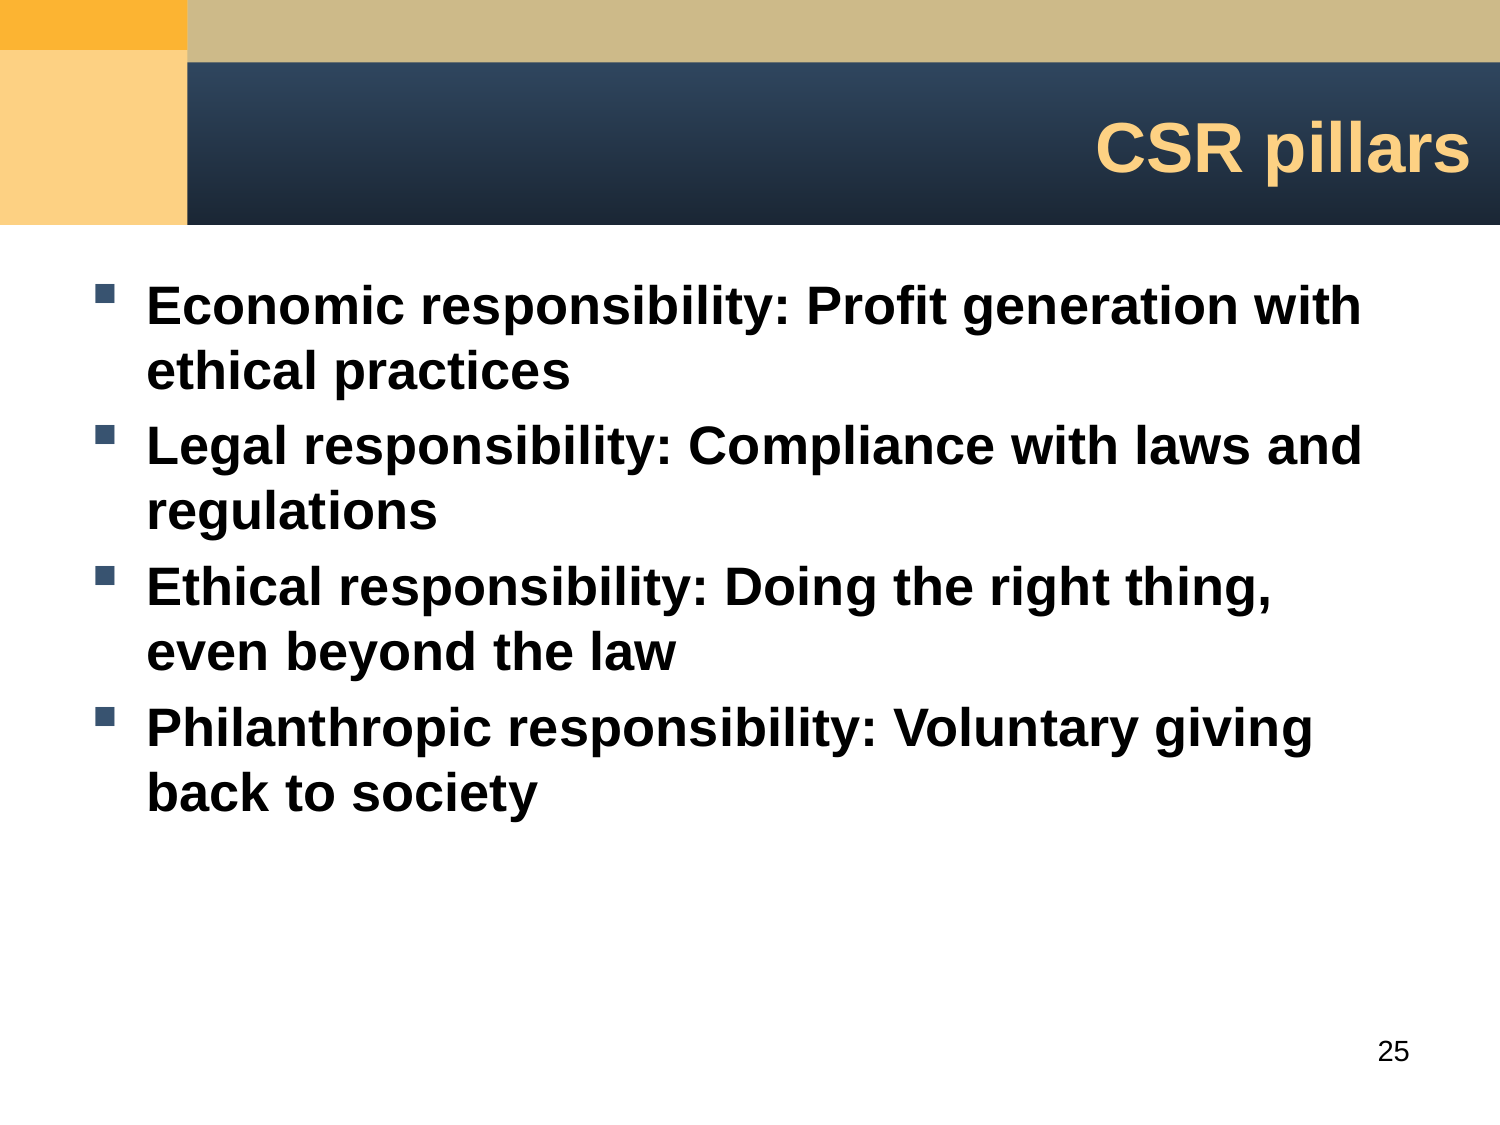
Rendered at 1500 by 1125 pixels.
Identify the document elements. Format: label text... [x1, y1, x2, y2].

slide_number 25 [1074, 1024, 1425, 1103]
title CSR pillars [187, 62, 1488, 225]
list Economic responsibility: Profit generation with ethical practices Legal responsibility: Compliance with laws and regulations Ethical responsibility: Doing the right thing, even beyond the law Philanthropic responsibility: Voluntary giving back to society [75, 262, 1425, 1005]
